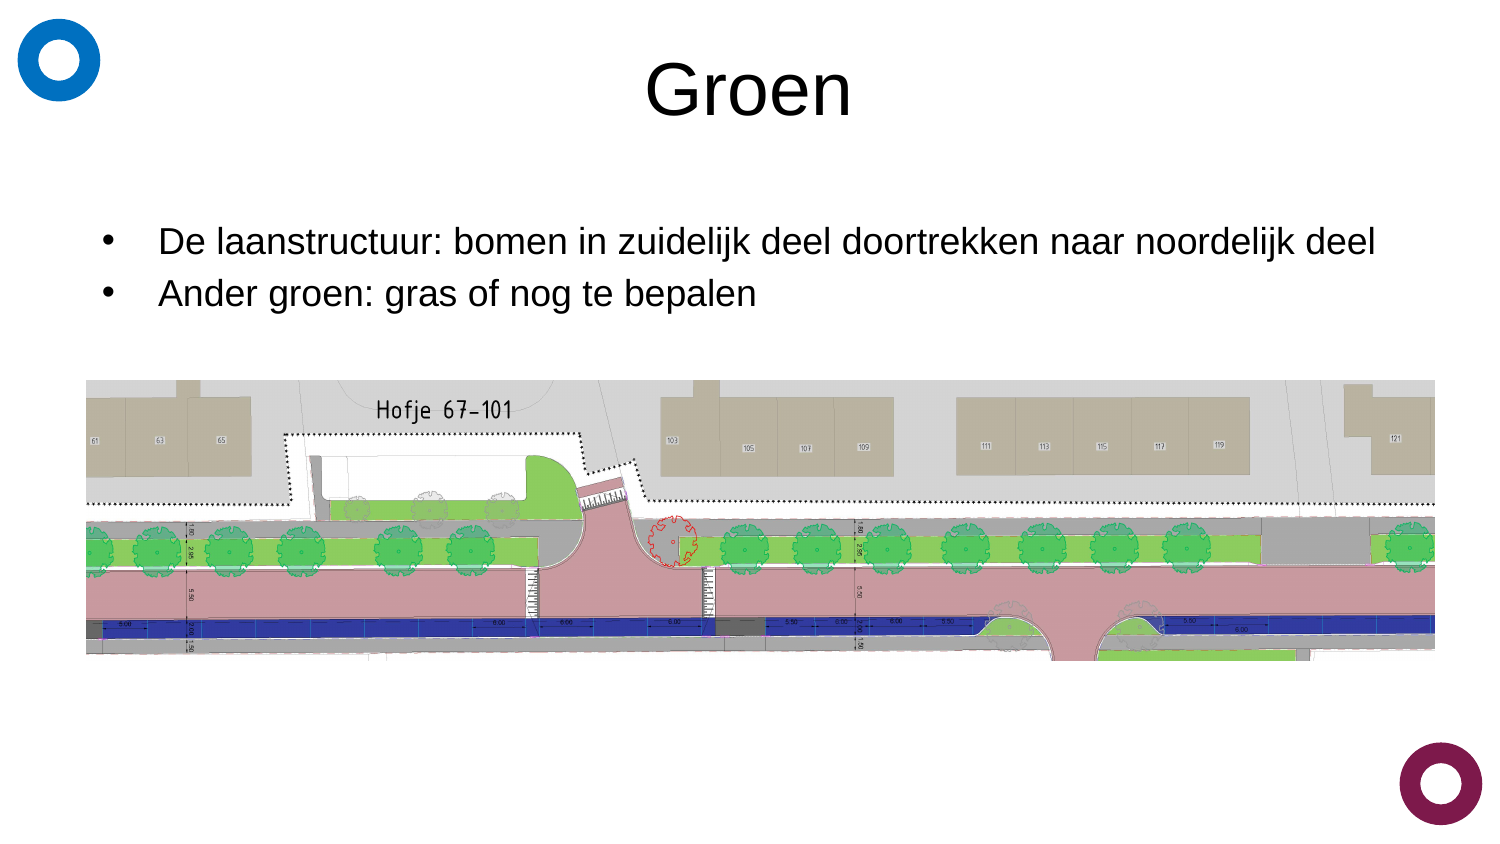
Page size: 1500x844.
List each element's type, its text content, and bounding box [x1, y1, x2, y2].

text_box [1397, 740, 1485, 828]
list De laanstructuur: bomen in zuidelijk deel doortrekken naar noordelijk deel Ander groen: gras of nog te bepalen [86, 209, 1412, 380]
text_box [15, 16, 103, 104]
picture [86, 380, 1436, 661]
title Groen [75, 40, 1424, 130]
